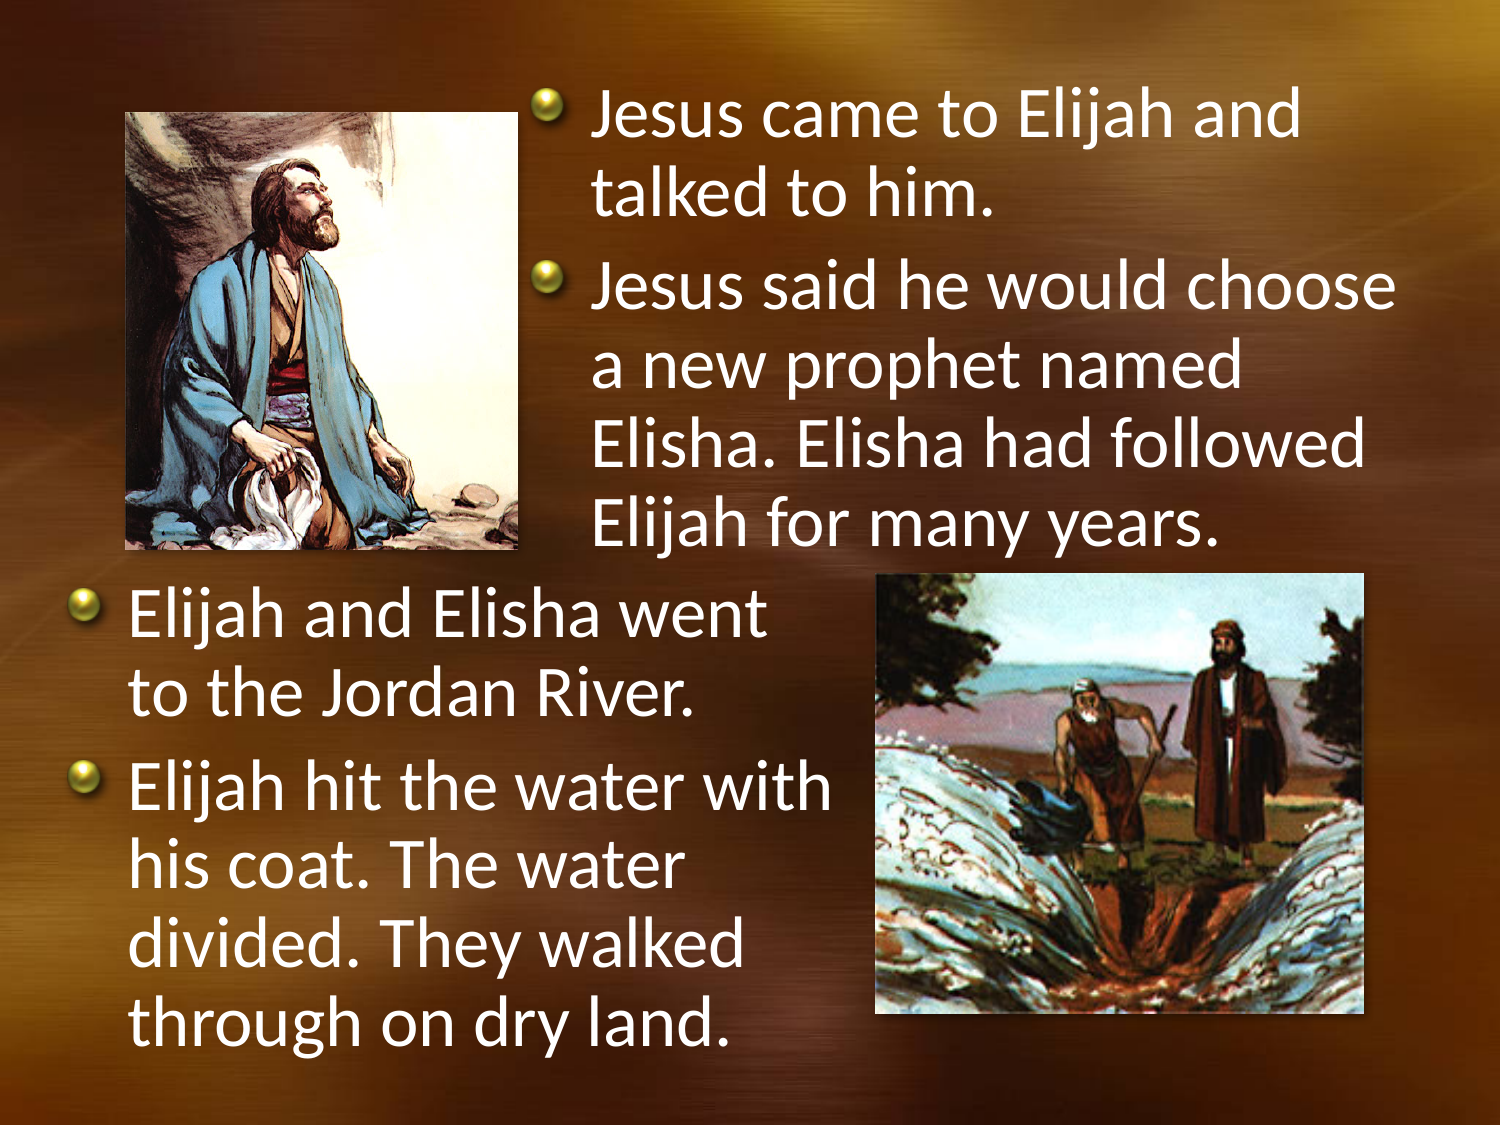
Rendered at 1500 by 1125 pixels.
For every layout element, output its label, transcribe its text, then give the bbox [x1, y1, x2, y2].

list Jesus came to Elijah and talked to him. Jesus said he would choose a new prophet named Elisha. Elisha had followed Elijah for many years. [525, 75, 1400, 667]
picture [0, 0, 1500, 1125]
text_box Elijah and Elisha went to the Jordan River. Elijah hit the water with his coat. The water divided. They walked through on dry land. [62, 575, 838, 1062]
